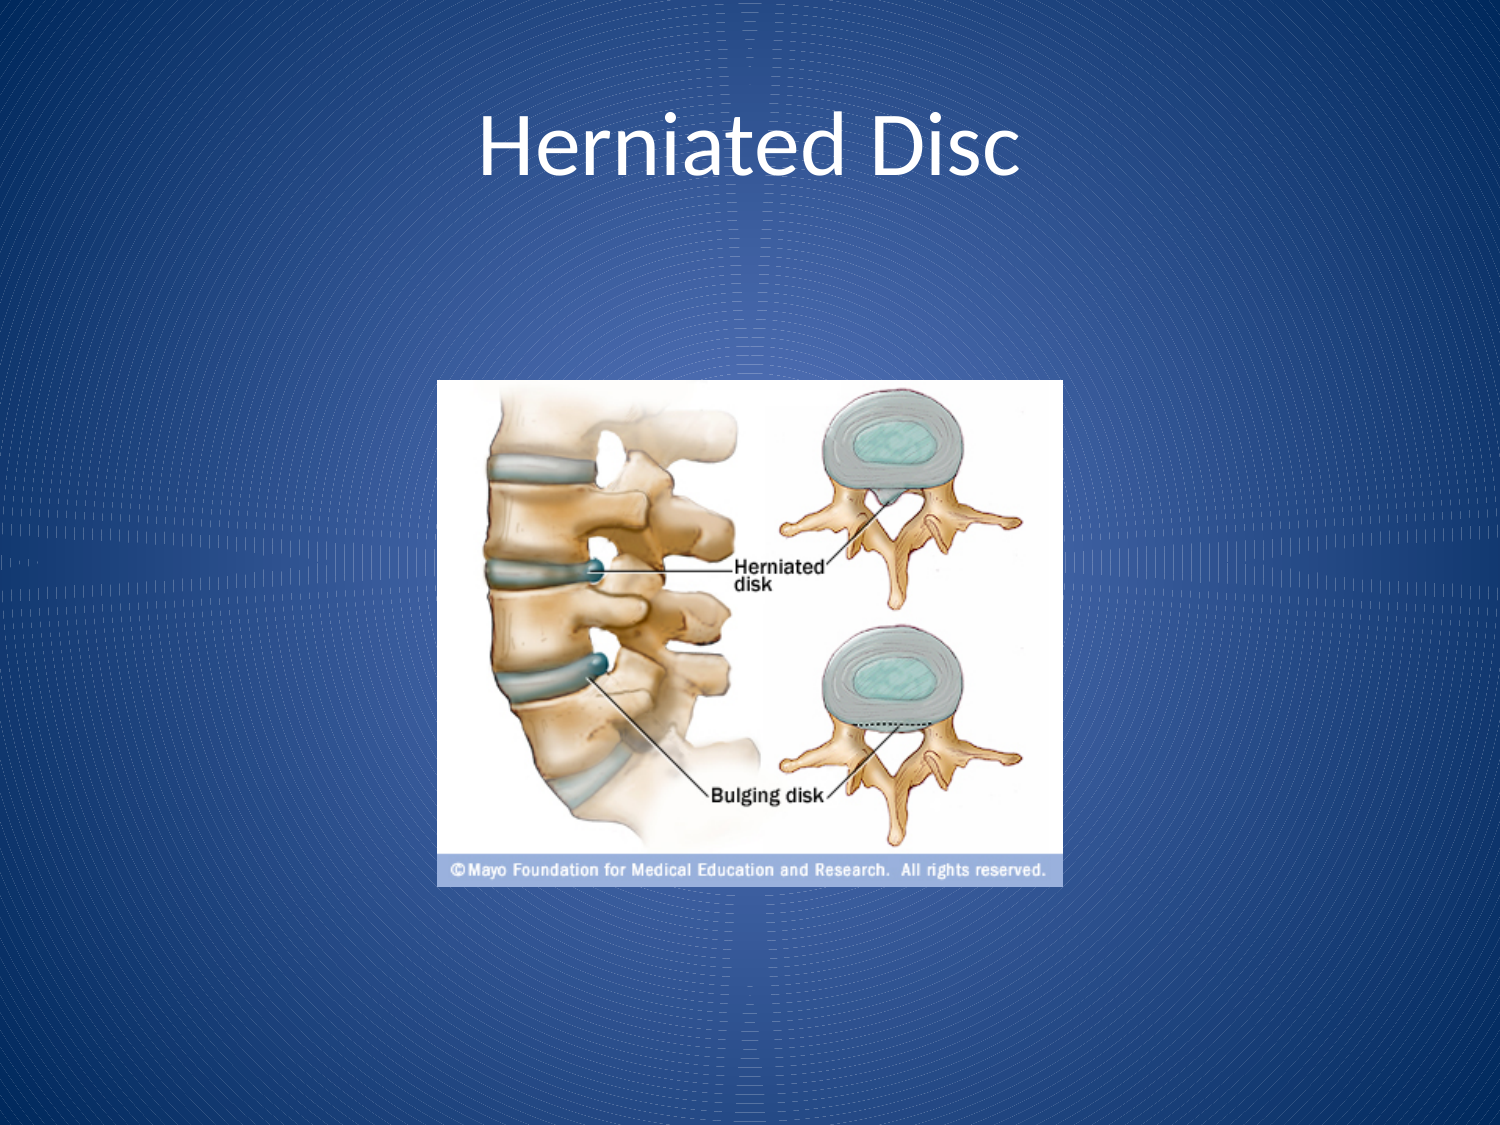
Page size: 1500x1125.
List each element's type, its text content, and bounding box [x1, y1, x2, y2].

title Herniated Disc [75, 45, 1425, 233]
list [437, 380, 1063, 888]
